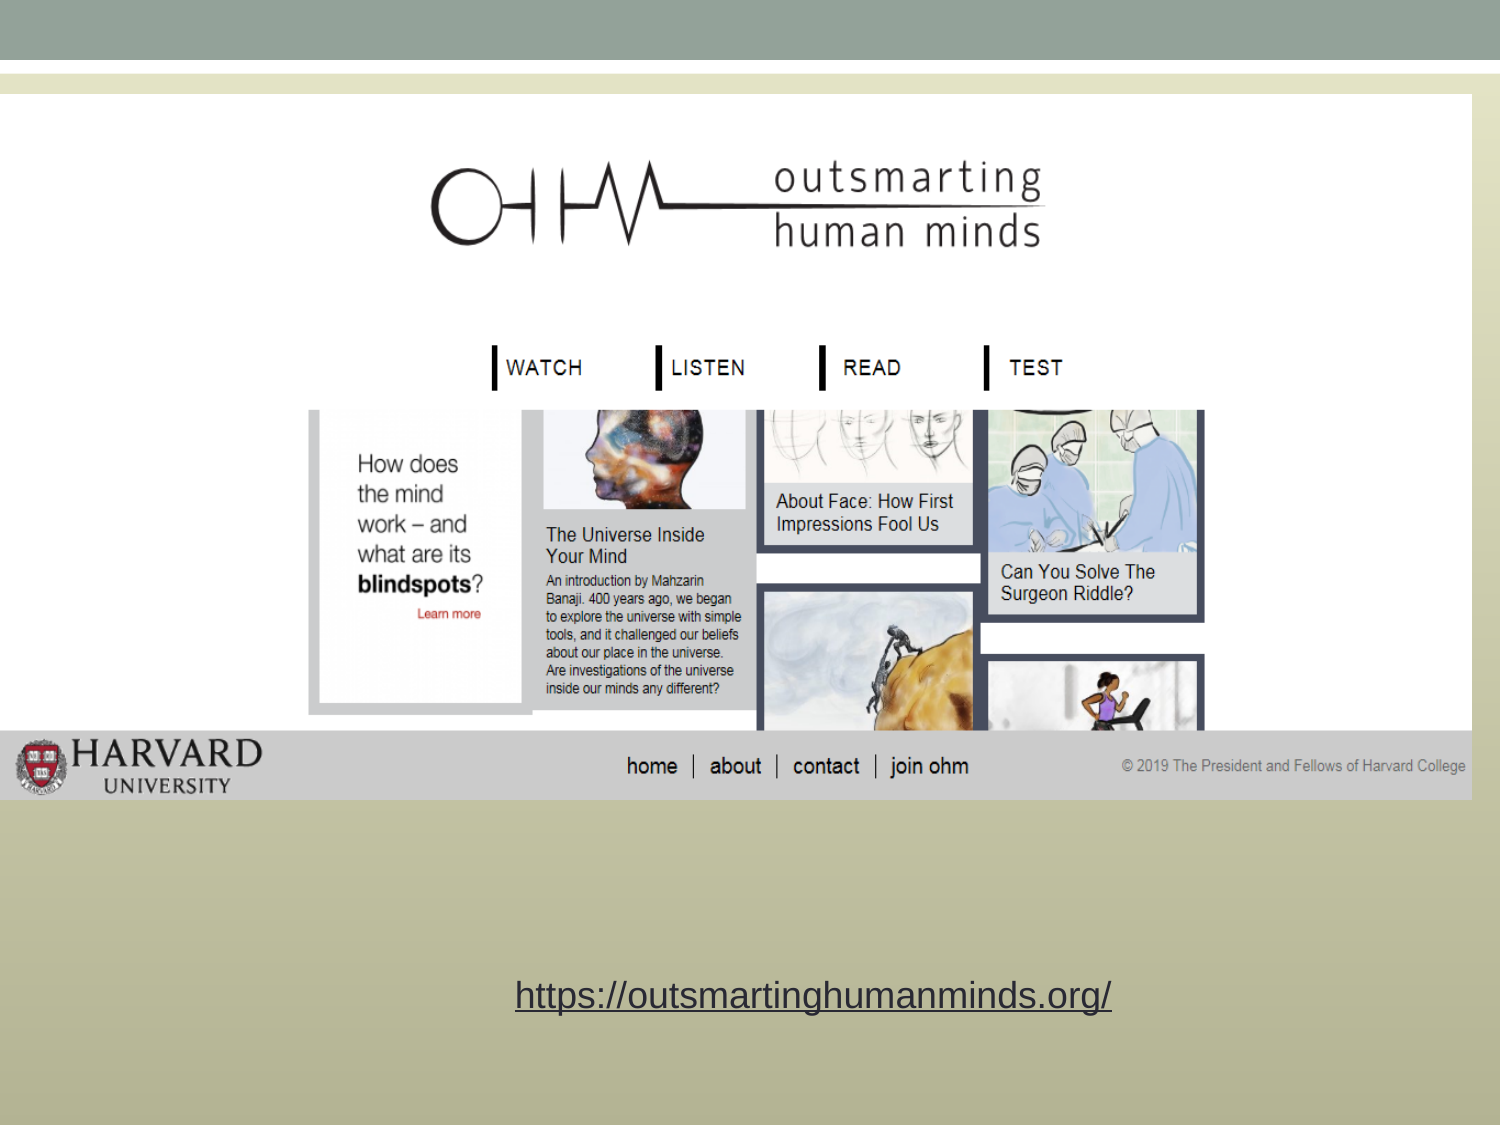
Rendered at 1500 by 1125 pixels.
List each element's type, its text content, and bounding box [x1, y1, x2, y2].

picture [0, 94, 1473, 801]
text_box https://outsmartinghumanminds.org/ [500, 963, 1139, 1023]
